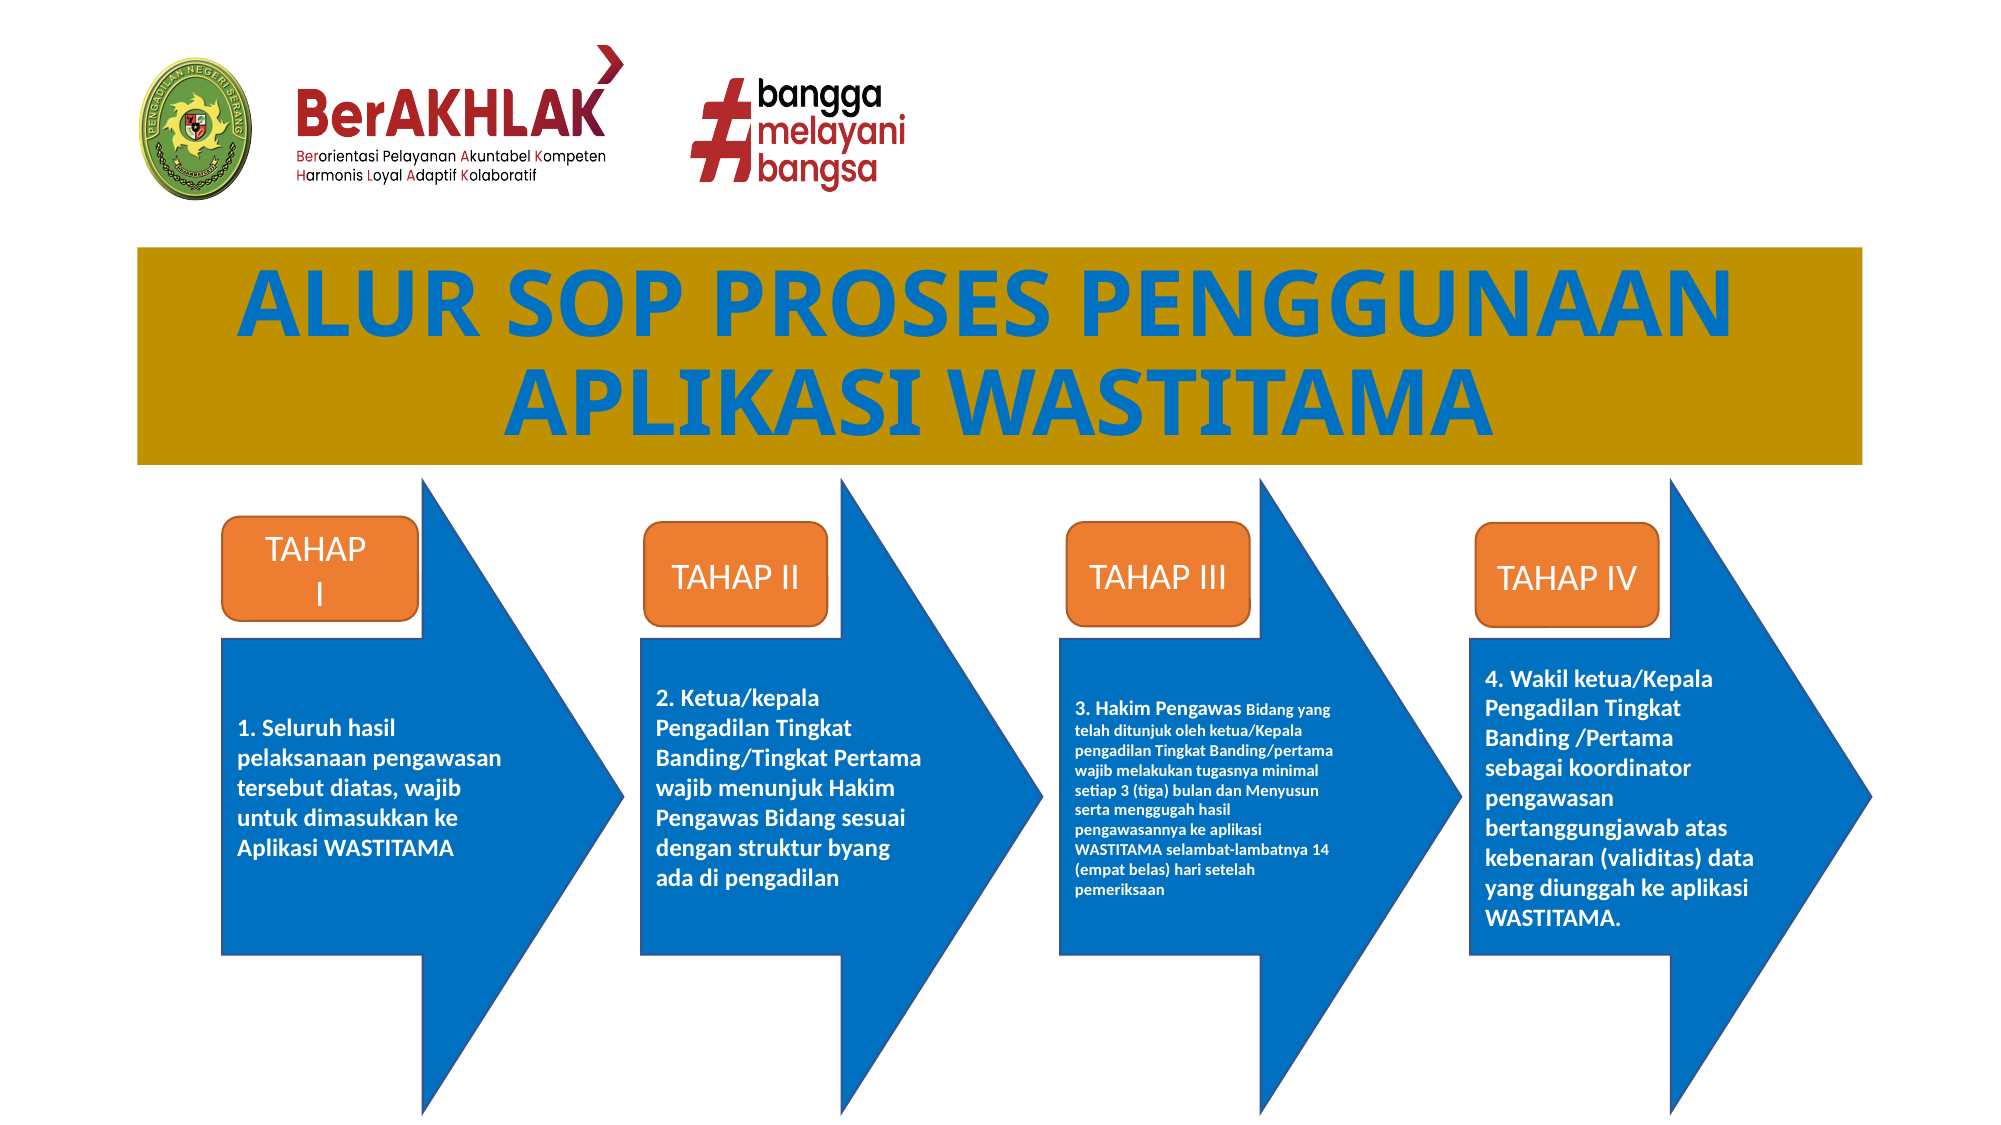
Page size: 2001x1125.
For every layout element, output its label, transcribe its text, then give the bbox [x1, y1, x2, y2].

title ALUR SOP PROSES PENGGUNAAN APLIKASI WASTITAMA [137, 247, 1863, 465]
text_box 2. Ketua/kepala Pengadilan Tingkat Banding/Tingkat Pertama wajib menunjuk Hakim Pengawas Bidang sesuai dengan struktur byang ada di pengadilan [640, 477, 1044, 1116]
text_box 3. Hakim Pengawas Bidang yang telah ditunjuk oleh ketua/Kepala pengadilan Tingkat Banding/pertama wajib melakukan tugasnya minimal setiap 3 (tiga) bulan dan Menyusun serta menggugah hasil pengawasannya ke aplikasi WASTITAMA selambat-lambatnya 14 (empat belas) hari setelah pemeriksaan [1059, 477, 1463, 1116]
text_box TAHAP IV [1474, 521, 1660, 629]
text_box TAHAP III [1065, 521, 1251, 628]
text_box 4. Wakil ketua/Kepala Pengadilan Tingkat Banding /Pertama sebagai koordinator pengawasan bertanggungjawab atas kebenaran (validitas) data yang diunggah ke aplikasi WASTITAMA. [1469, 477, 1873, 1116]
text_box TAHAP I [221, 515, 420, 622]
text_box 1. Seluruh hasil pelaksanaan pengawasan tersebut diatas, wajib untuk dimasukkan ke Aplikasi WASTITAMA [221, 477, 625, 1116]
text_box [137, 45, 905, 201]
text_box TAHAP II [643, 521, 829, 628]
